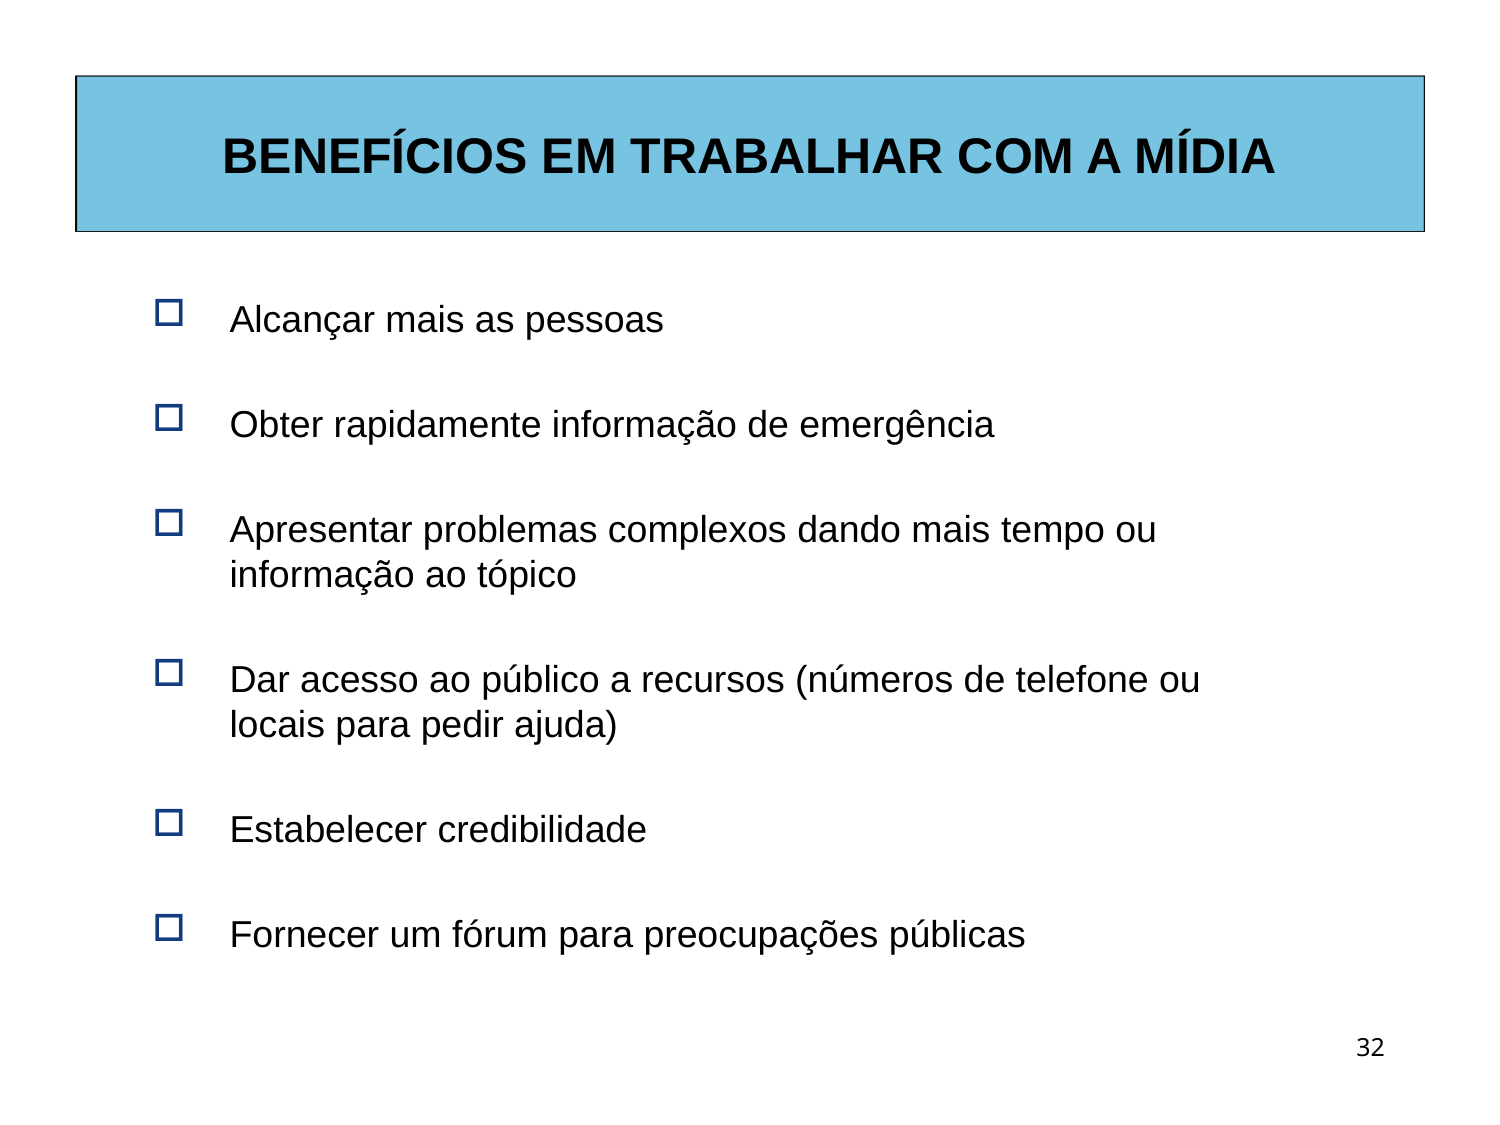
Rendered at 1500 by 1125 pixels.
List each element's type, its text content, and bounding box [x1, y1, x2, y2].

slide_number 32 [1074, 1024, 1401, 1103]
title BENEFÍCIOS EM TRABALHAR COM A MÍDIA [112, 90, 1388, 192]
list Alcançar mais as pessoas Obter rapidamente informação de emergência Apresentar problemas complexos dando mais tempo ou informação ao tópico Dar acesso ao público a recursos (números de telefone ou locais para pedir ajuda) Estabelecer credibilidade Fornecer um fórum para preocupações públicas [137, 287, 1313, 1063]
picture [75, 74, 1425, 232]
